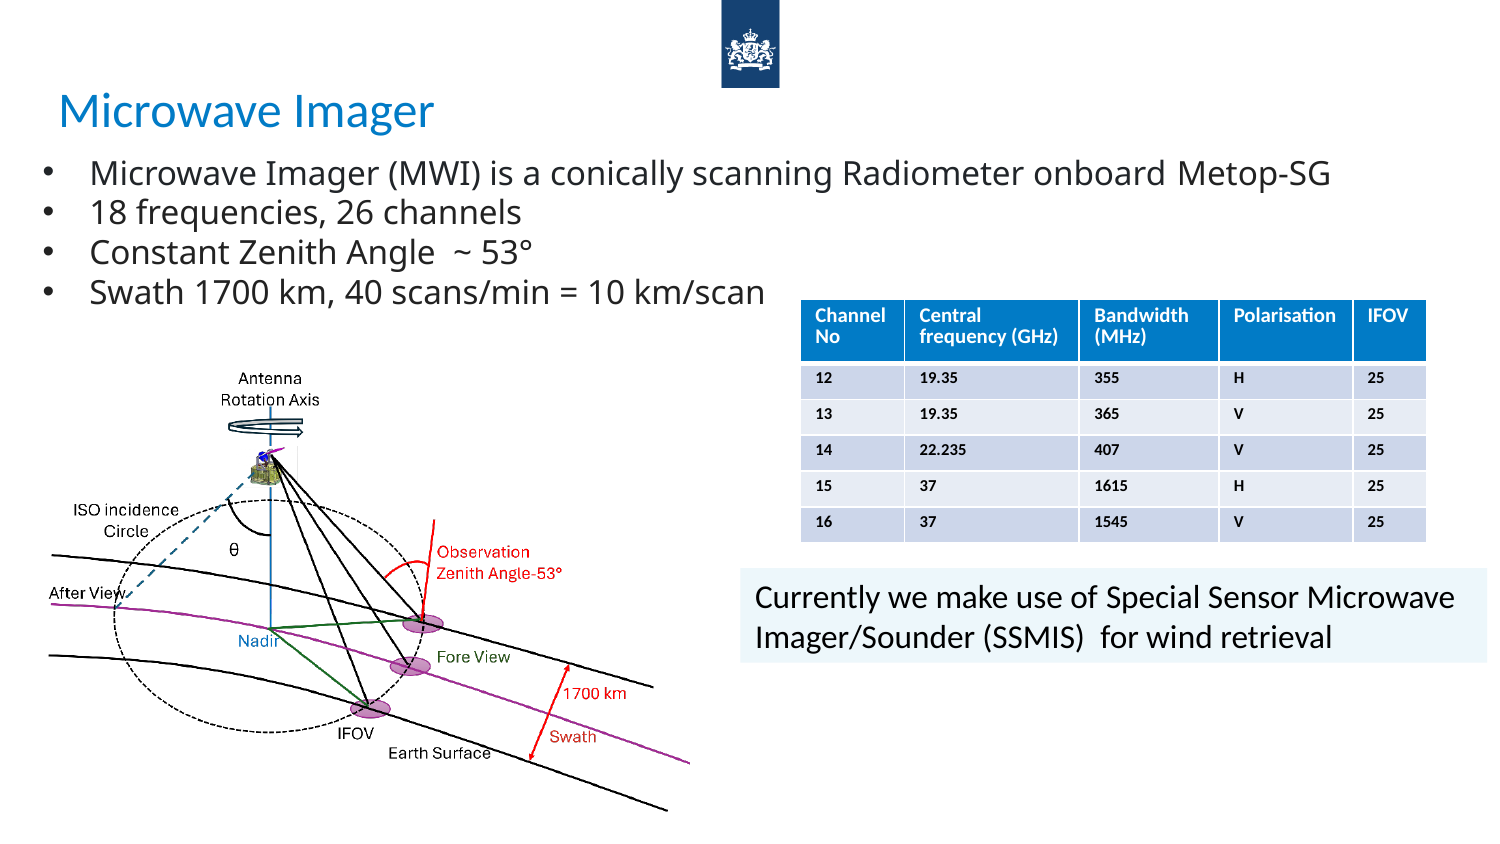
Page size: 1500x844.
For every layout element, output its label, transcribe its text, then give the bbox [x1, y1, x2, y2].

table_cell 37 [905, 472, 1078, 506]
table_cell 14 [801, 436, 904, 470]
table_cell V [1220, 400, 1352, 434]
table_cell 19.35 [905, 366, 1078, 399]
picture [0, 0, 1500, 132]
table_cell 1615 [1080, 472, 1218, 506]
table_cell 37 [905, 508, 1078, 542]
table_cell 25 [1354, 508, 1426, 542]
table_cell 25 [1354, 400, 1426, 434]
table_cell 25 [1354, 366, 1426, 399]
table_header Polarisation [1220, 300, 1352, 361]
table_cell H [1220, 366, 1352, 399]
table_cell 365 [1080, 400, 1218, 434]
table_header Central frequency (GHz) [905, 300, 1078, 361]
table_cell 19.35 [905, 400, 1078, 434]
table_header IFOV [1354, 300, 1426, 361]
table_cell 16 [801, 508, 904, 542]
table_cell 355 [1080, 366, 1218, 399]
text_box Currently we make use of Special Sensor Microwave Imager/Sounder (SSMIS) for wind retrieval [740, 568, 1488, 663]
table_cell V [1220, 436, 1352, 470]
table_cell 1545 [1080, 508, 1218, 542]
table_cell 12 [801, 366, 904, 399]
text_box Microwave Imager (MWI) is a conically scanning Radiometer onboard Metop-SG 18 frequencies, 26 channels Constant Zenith Angle ~ 53° Swath 1700 km, 40 scans/min = 10 km/scan [27, 144, 1372, 354]
table_header Bandwidth (MHz) [1080, 300, 1218, 361]
table_cell 407 [1080, 436, 1218, 470]
table_cell 25 [1354, 472, 1426, 506]
table_cell H [1220, 472, 1352, 506]
picture [37, 362, 690, 812]
table_cell V [1220, 508, 1352, 542]
table_cell 22.235 [905, 436, 1078, 470]
table_header Channel No [801, 300, 904, 361]
table_cell 13 [801, 400, 904, 434]
table_cell 25 [1354, 436, 1426, 470]
table_cell 15 [801, 472, 904, 506]
title Microwave Imager [46, 27, 1391, 145]
